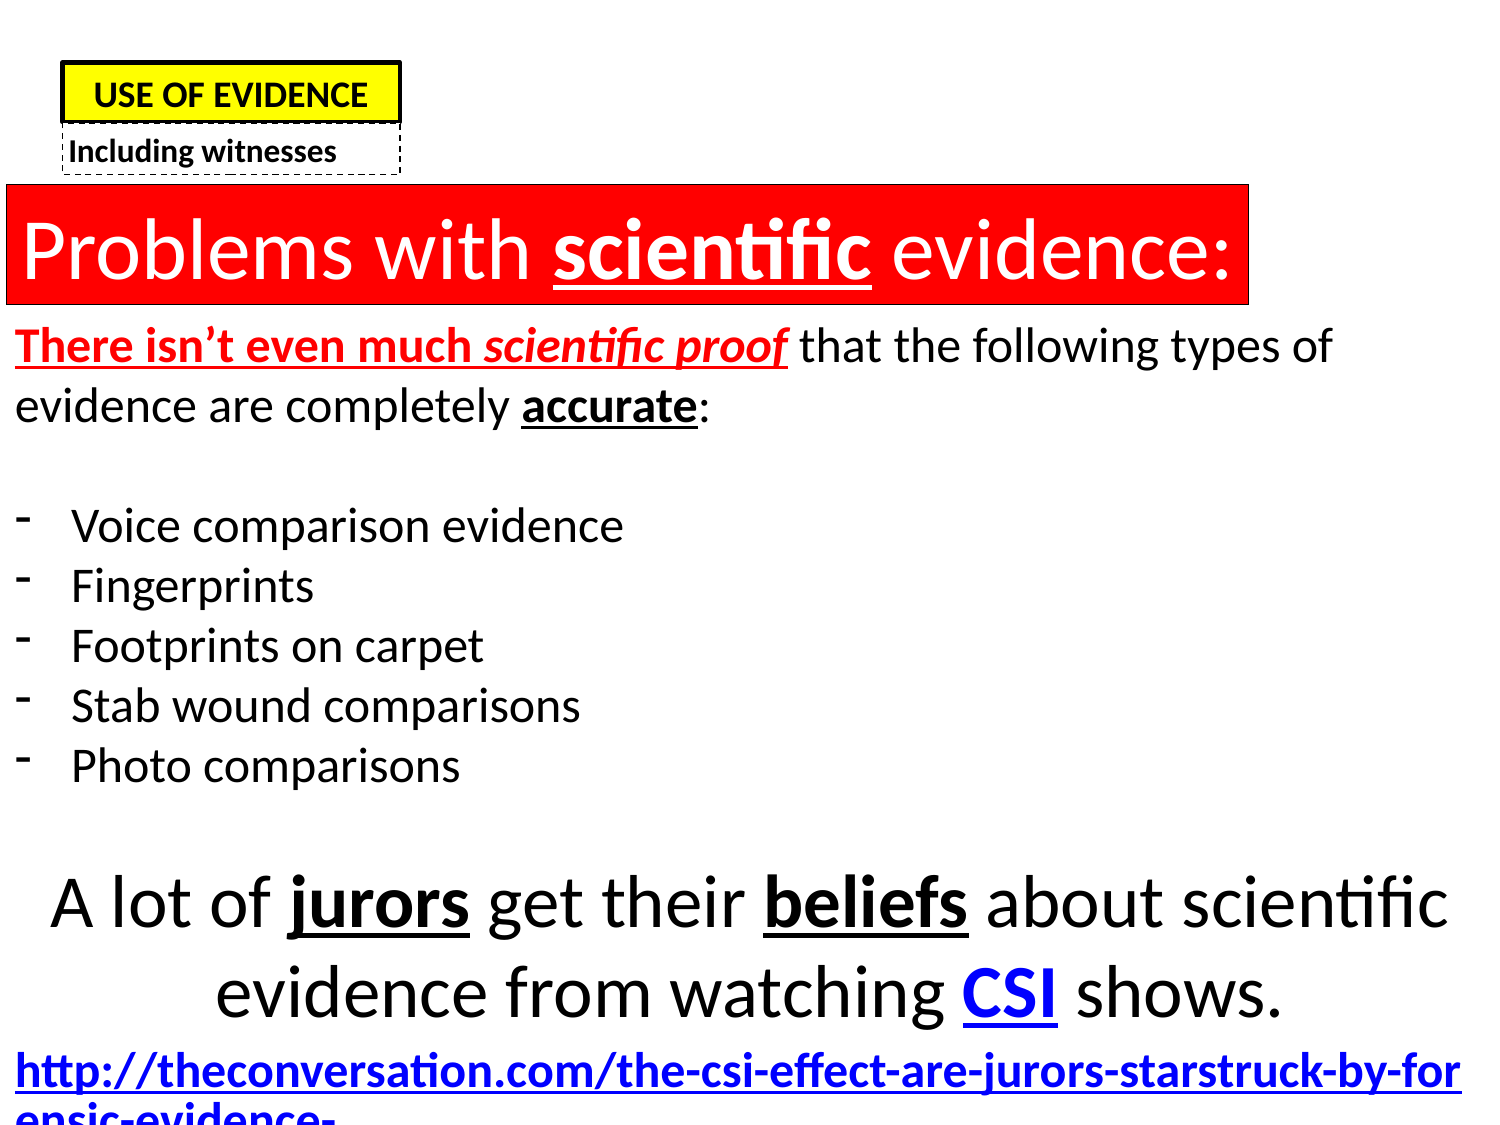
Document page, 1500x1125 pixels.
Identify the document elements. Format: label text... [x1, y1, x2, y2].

text_box Including witnesses [62, 123, 400, 175]
text_box USE OF EVIDENCE [62, 62, 400, 123]
text_box There isn’t even much scientific proof that the following types of evidence are completely accurate: Voice comparison evidence Fingerprints Footprints on carpet Stab wound comparisons Photo comparisons A lot of jurors get their beliefs about scientific evidence from watching CSI shows. [0, 305, 1500, 1030]
text_box Problems with scientific evidence: [6, 184, 1249, 305]
text_box http://theconversation.com/the-csi-effect-are-jurors-starstruck-by-forensic-evidence-2066 7:30 Report (2012) [0, 1030, 1500, 1125]
